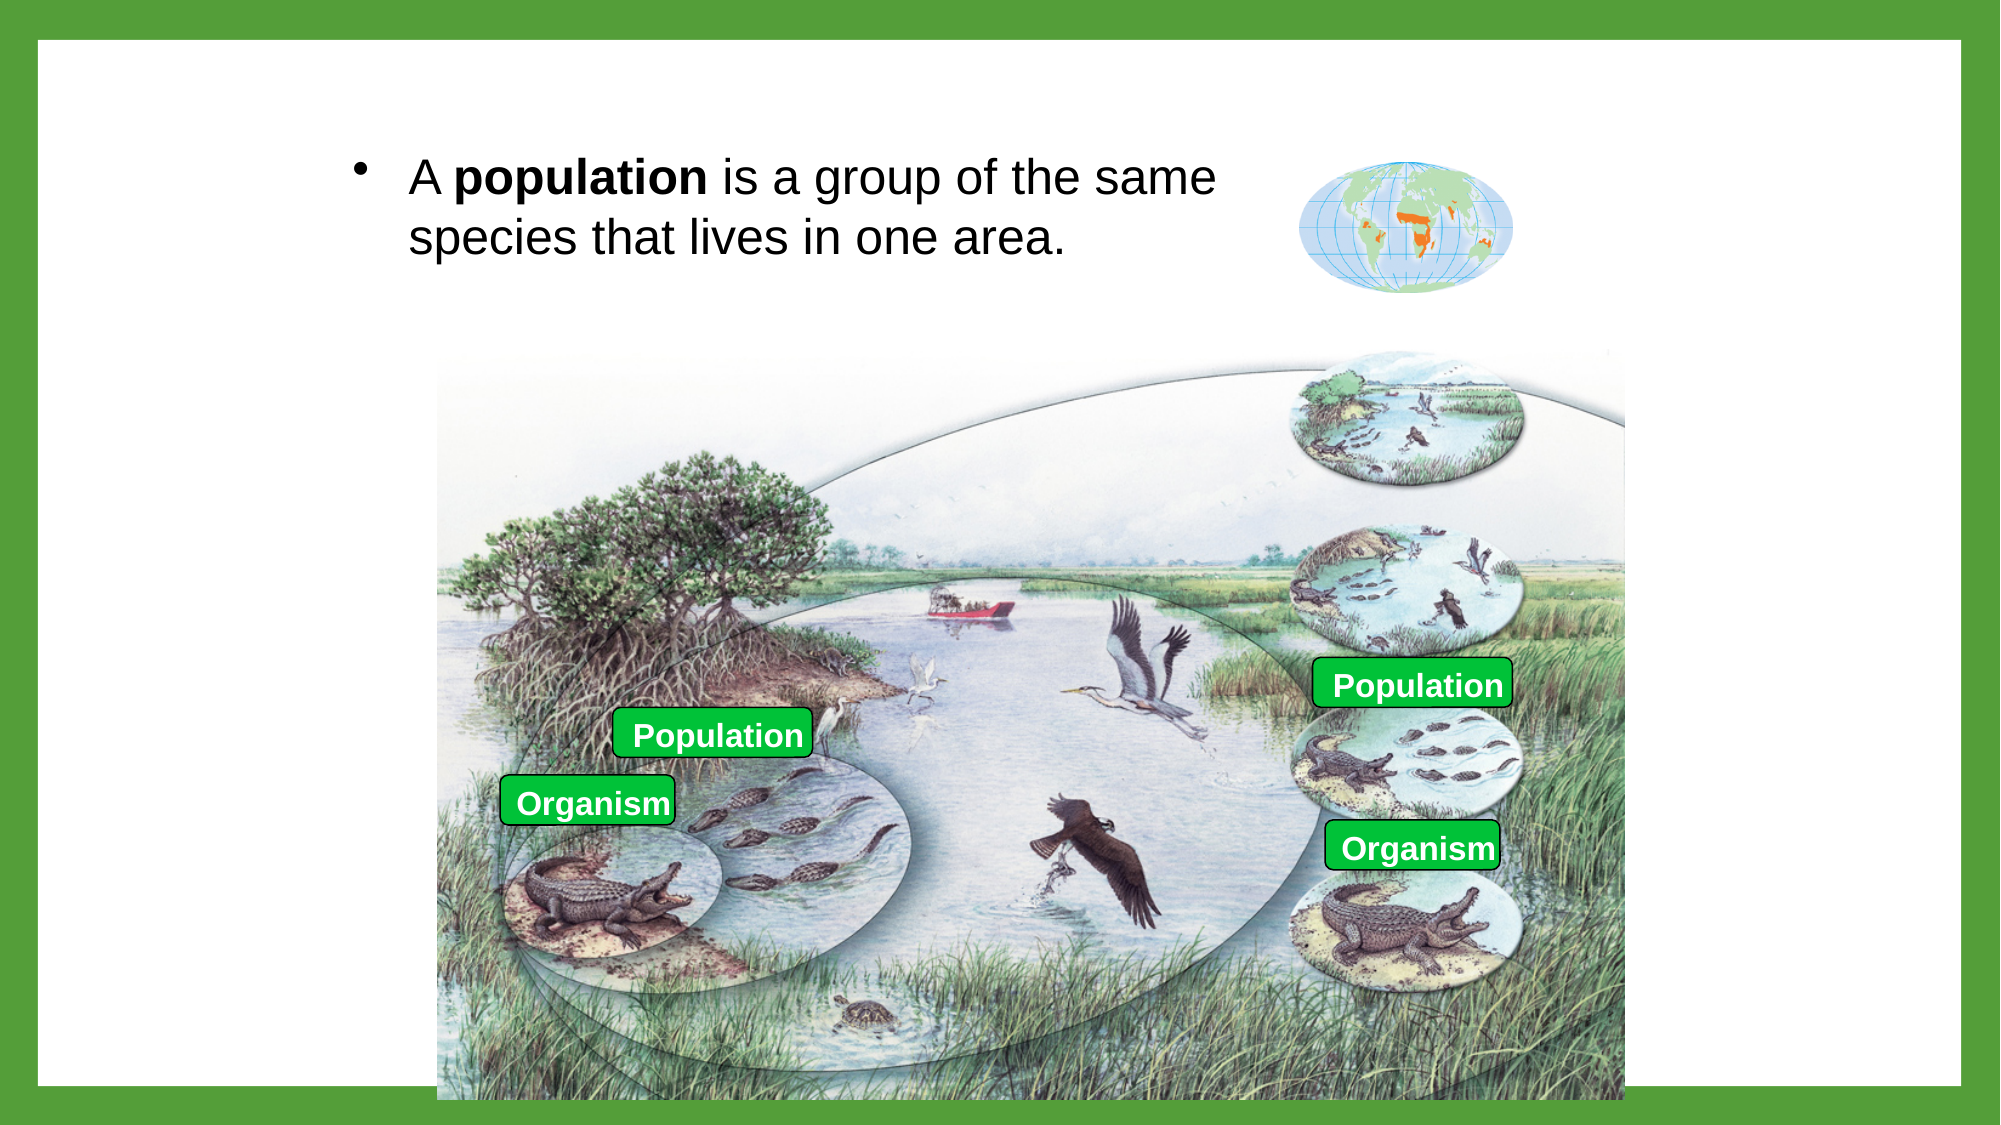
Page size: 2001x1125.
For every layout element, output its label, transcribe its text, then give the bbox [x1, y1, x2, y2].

text_box A population is a group of the same species that lives in one area. [337, 137, 1263, 273]
picture [437, 348, 1626, 1101]
picture [1299, 162, 1513, 293]
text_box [612, 656, 1526, 763]
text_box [499, 774, 1513, 876]
